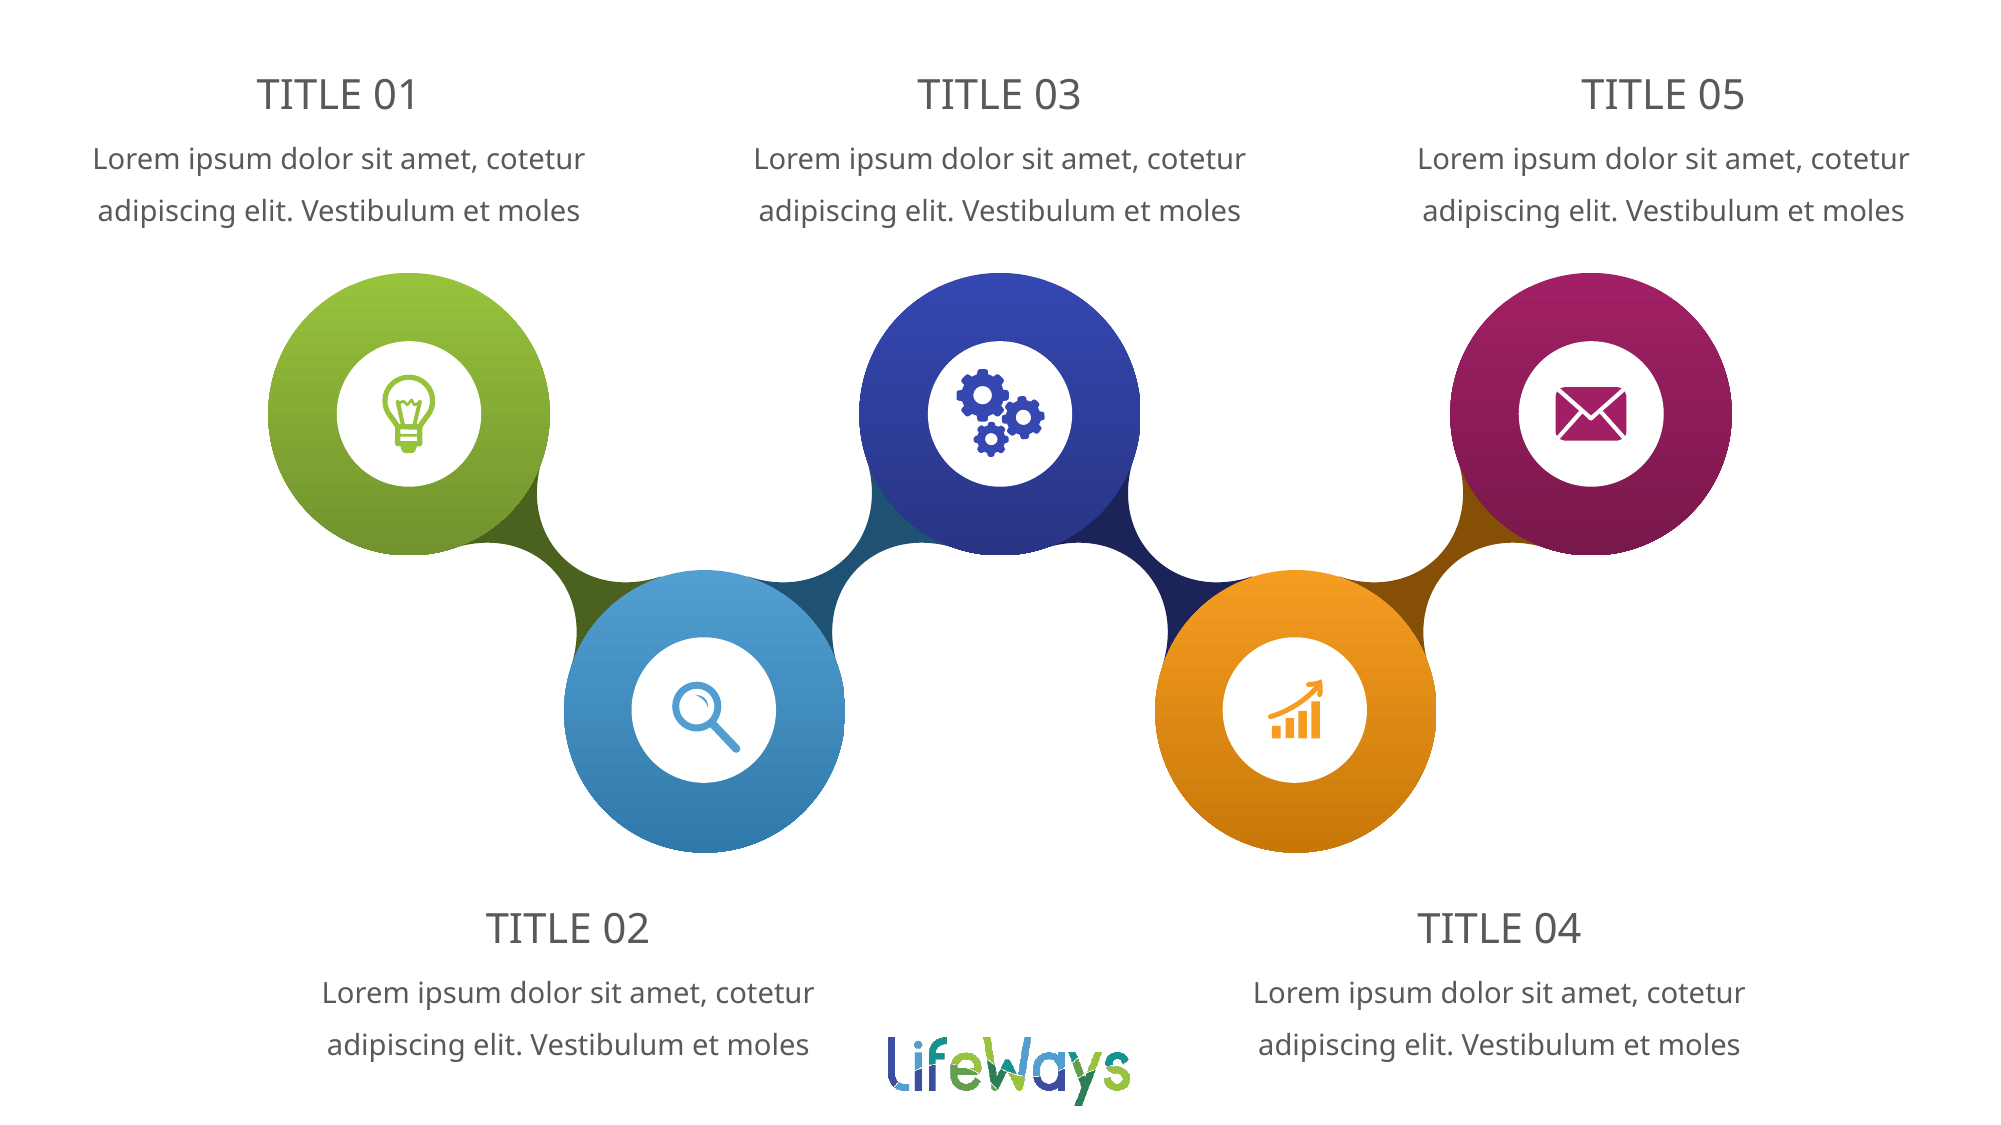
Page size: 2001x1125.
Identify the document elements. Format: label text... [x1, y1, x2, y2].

text_box Lorem ipsum dolor sit amet, cotetur adipiscing elit. Vestibulum et moles [290, 960, 846, 1061]
text_box Lorem ipsum dolor sit amet, cotetur adipiscing elit. Vestibulum et moles [61, 126, 617, 227]
text_box TITLE 05 [1386, 35, 1942, 126]
text_box TITLE 01 [61, 35, 617, 126]
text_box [564, 570, 846, 853]
text_box [1420, 541, 1465, 584]
text_box TITLE 04 [1222, 869, 1778, 960]
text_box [268, 272, 550, 556]
text_box Lorem ipsum dolor sit amet, cotetur adipiscing elit. Vestibulum et moles [722, 126, 1278, 227]
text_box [669, 679, 741, 754]
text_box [1450, 272, 1732, 556]
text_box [1267, 679, 1324, 739]
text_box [859, 272, 1141, 556]
text_box [829, 540, 874, 583]
picture [888, 1037, 1130, 1106]
text_box TITLE 02 [290, 869, 846, 960]
text_box [535, 541, 580, 585]
text_box Lorem ipsum dolor sit amet, cotetur adipiscing elit. Vestibulum et moles [1386, 126, 1942, 227]
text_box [1155, 570, 1437, 853]
text_box [1126, 540, 1171, 585]
text_box Lorem ipsum dolor sit amet, cotetur adipiscing elit. Vestibulum et moles [1222, 960, 1778, 1061]
text_box TITLE 03 [722, 35, 1278, 126]
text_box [956, 369, 1046, 457]
